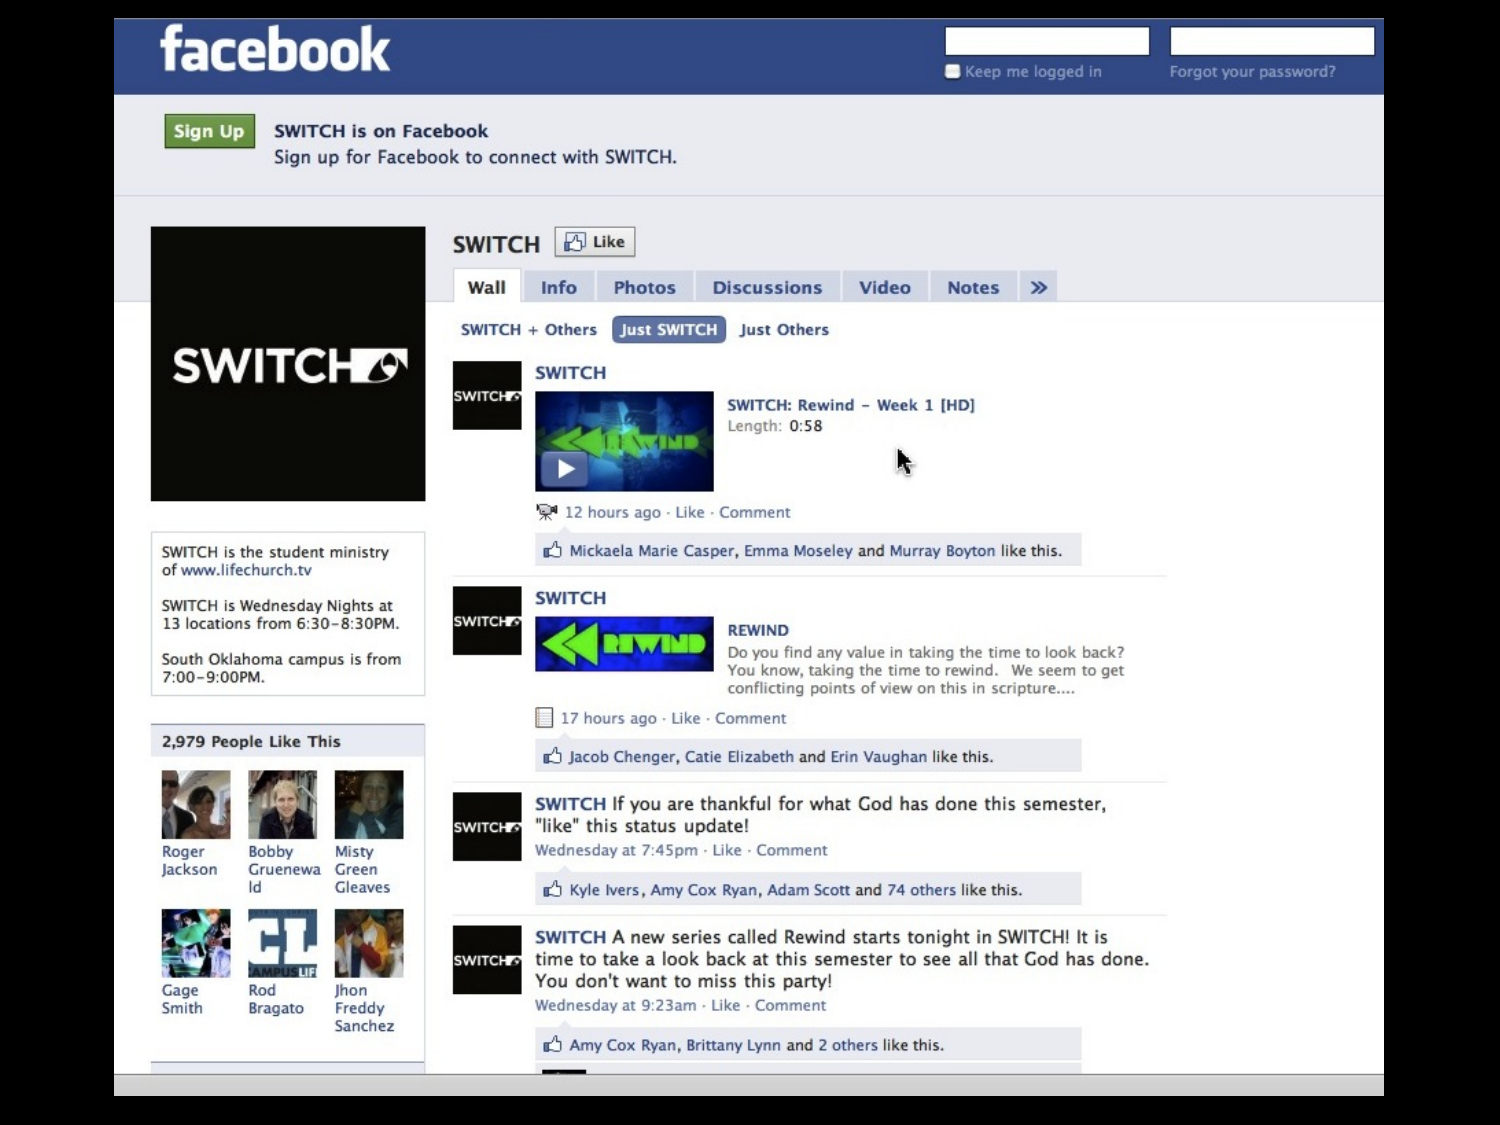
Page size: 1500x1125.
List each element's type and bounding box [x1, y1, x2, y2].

picture [114, 18, 1384, 1096]
